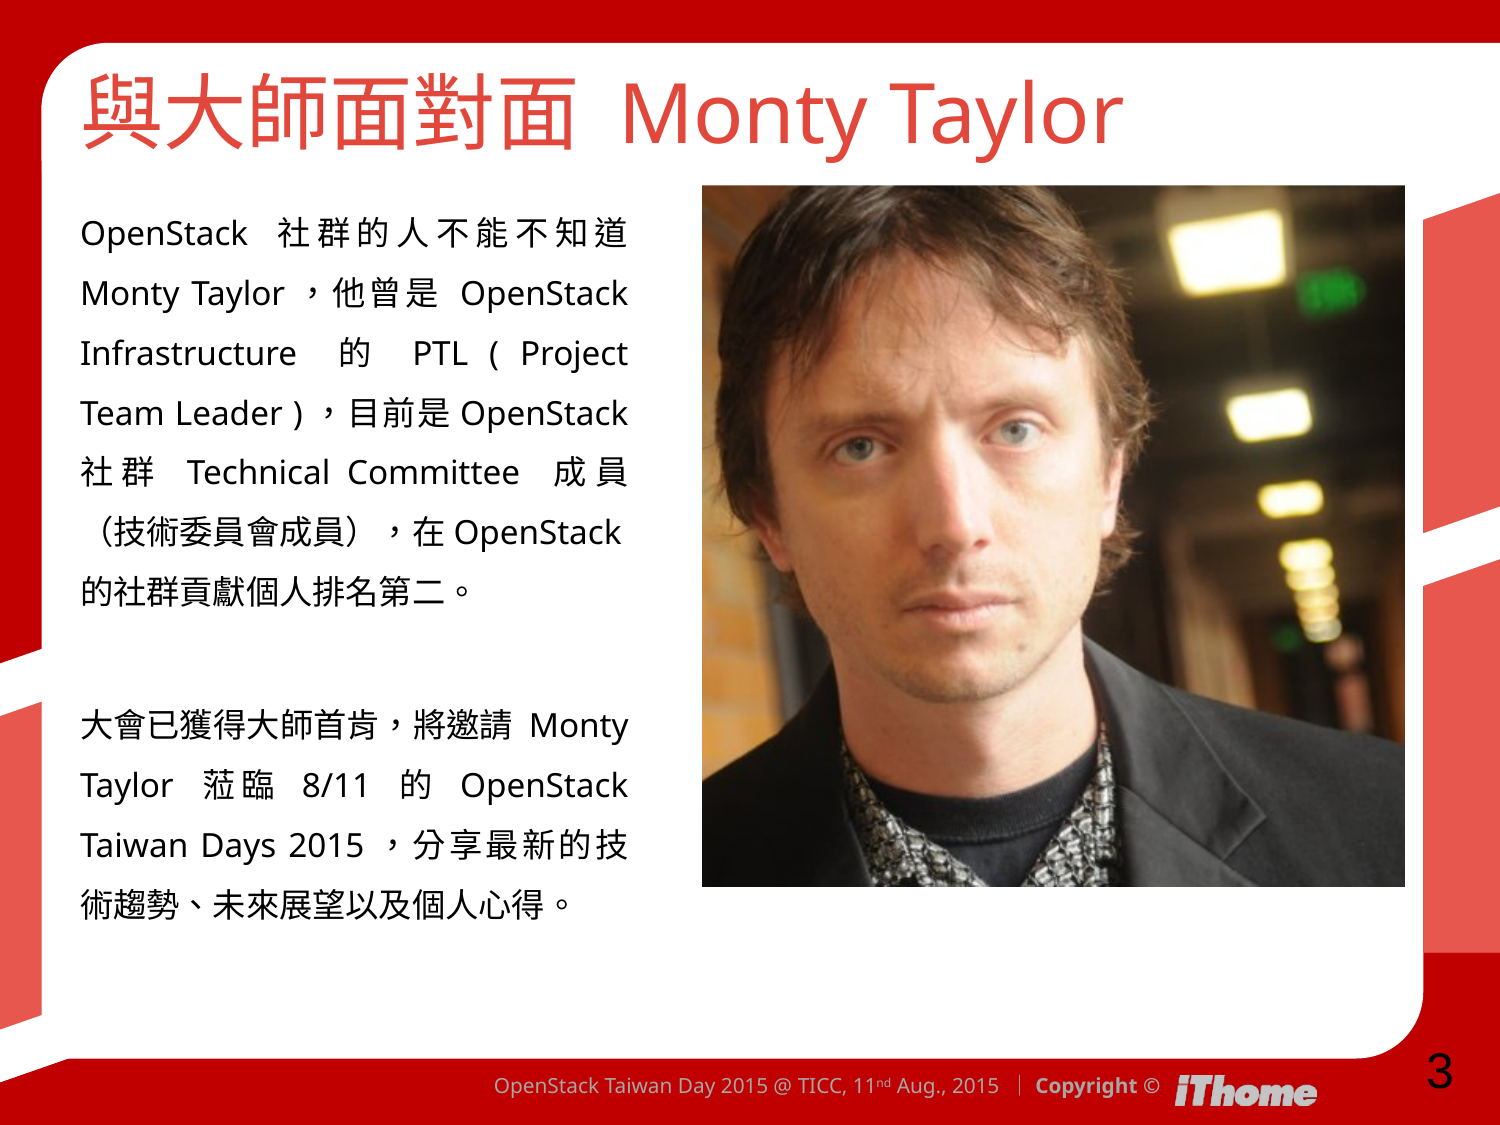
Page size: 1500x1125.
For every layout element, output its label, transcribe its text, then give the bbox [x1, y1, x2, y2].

list OpenStack 社群的人不能不知道 Monty Taylor，他曾是 OpenStack Infrastructure 的 PTL ( Project Team Leader )，目前是OpenStack 社群 Technical Committee 成員（技術委員會成員），在OpenStack的社群貢獻個人排名第二。 大會已獲得大師首肯，將邀請 Monty Taylor 蒞臨 8/11 的 OpenStack Taiwan Days 2015，分享最新的技術趨勢、未來展望以及個人心得。 [64, 184, 644, 1024]
picture [702, 184, 1405, 887]
title 與大師面對面 Monty Taylor [64, 42, 1278, 179]
slide_number 3 [1411, 1031, 1500, 1106]
